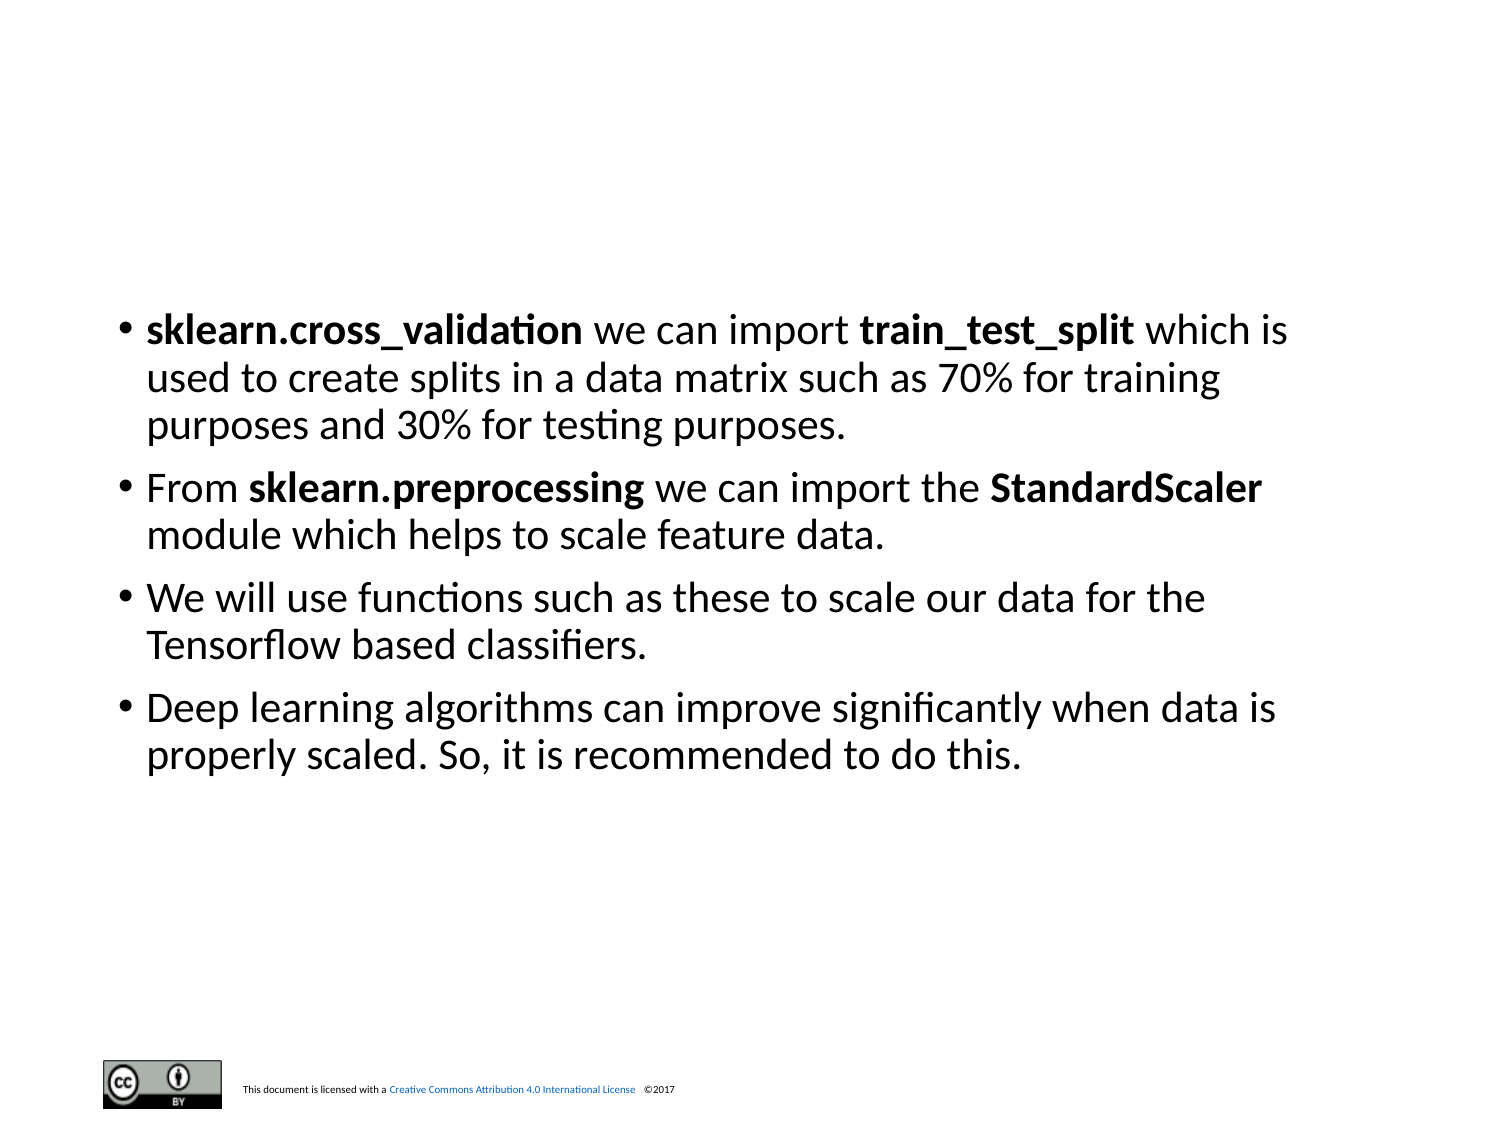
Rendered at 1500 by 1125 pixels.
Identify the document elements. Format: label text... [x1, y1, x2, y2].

picture [103, 1060, 222, 1109]
list sklearn.cross_validation we can import train_test_split which is used to create splits in a data matrix such as 70% for training purposes and 30% for testing purposes. From sklearn.preprocessing we can import the StandardScaler module which helps to scale feature data. We will use functions such as these to scale our data for the Tensorflow based classifiers. Deep learning algorithms can improve significantly when data is properly scaled. So, it is recommended to do this. [103, 299, 1397, 1014]
